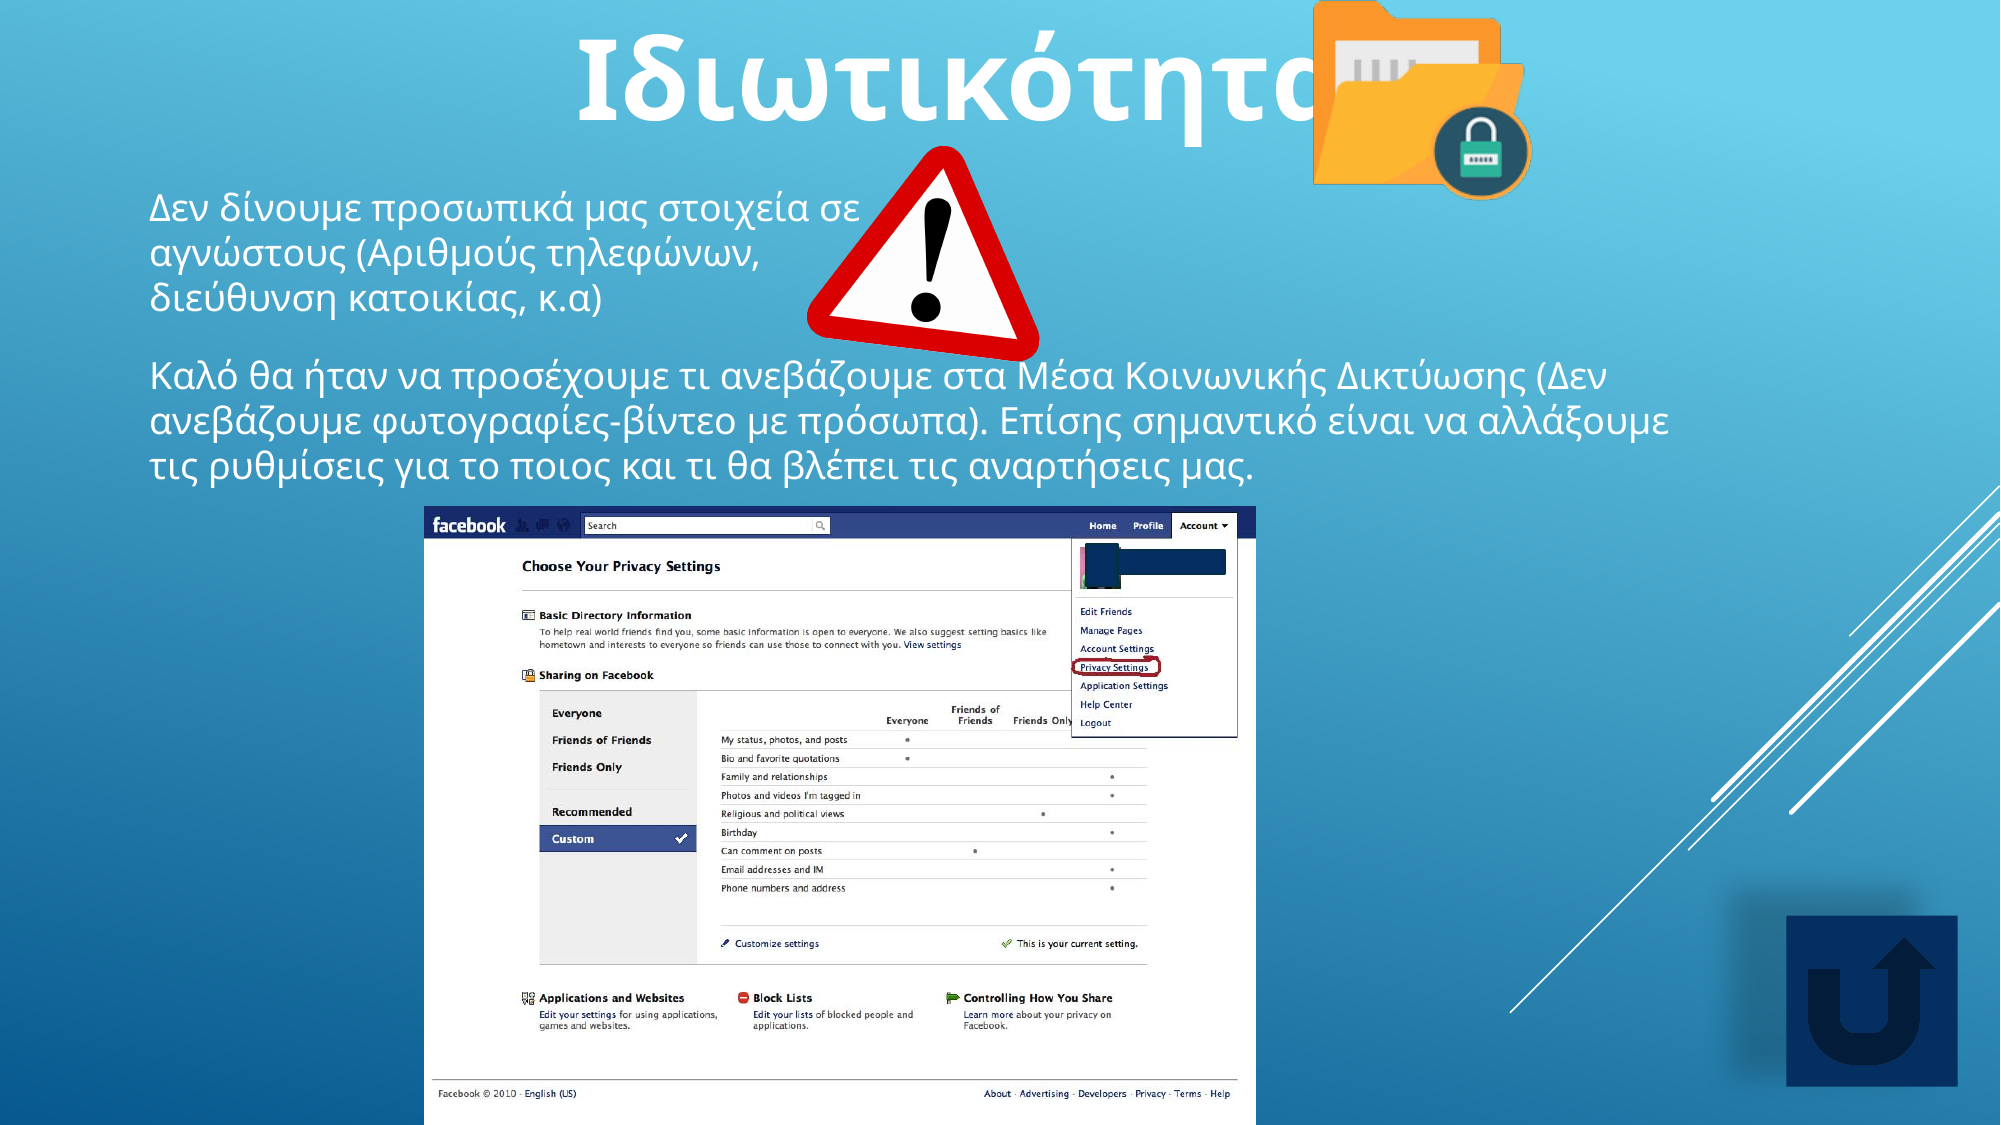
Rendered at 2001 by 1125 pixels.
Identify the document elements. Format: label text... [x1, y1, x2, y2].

text_box [1785, 914, 1959, 1088]
picture [805, 132, 1061, 351]
text_box Δεν δίνουμε προσωπικά μας στοιχεία σε αγνώστους (Αριθμούς τηλεφώνων, διεύθυνση κατοικίας, κ.α) [134, 176, 816, 326]
text_box Ιδιωτικότητα [561, 0, 1297, 150]
picture [1297, 0, 1543, 220]
text_box Καλό θα ήταν να προσέχουμε τι ανεβάζουμε στα Μέσα Κοινωνικής Δικτύωσης (Δεν ανεβάζουμε φωτογραφίες-βίντεο με πρόσωπα). Επίσης σημαντικό είναι να αλλάξουμε τις ρυθμίσεις για το ποιος και τι θα βλέπει τις αναρτήσεις μας. [134, 344, 1715, 495]
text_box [424, 505, 1256, 1125]
